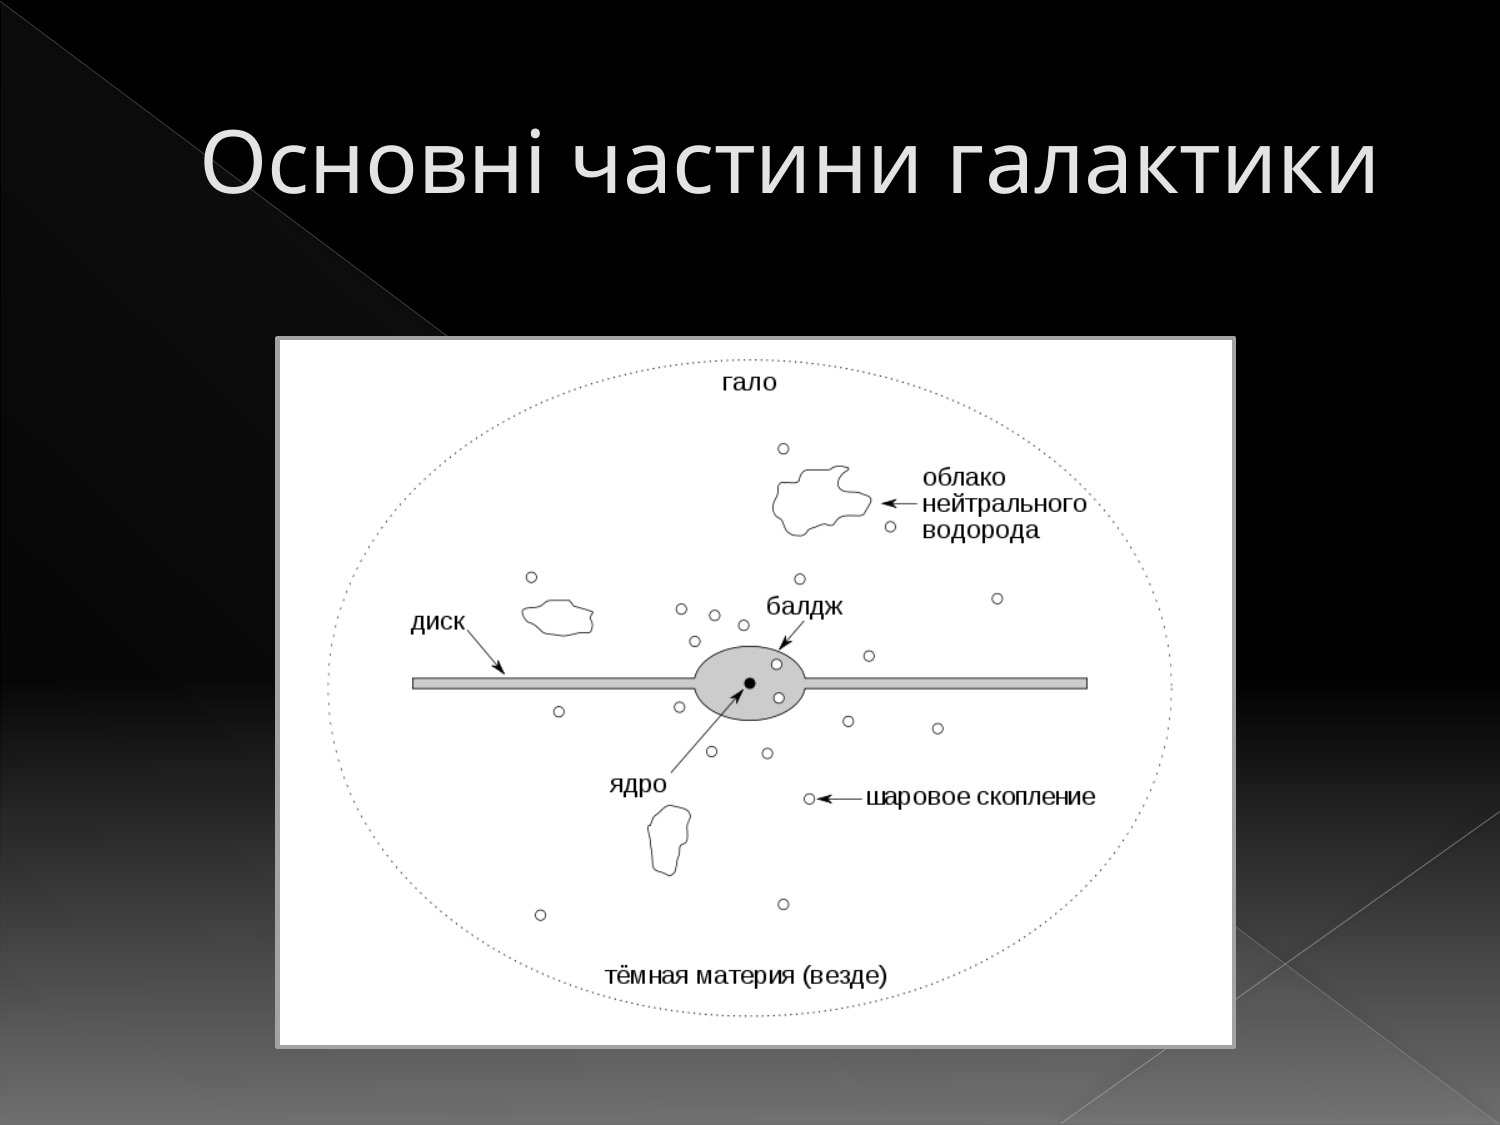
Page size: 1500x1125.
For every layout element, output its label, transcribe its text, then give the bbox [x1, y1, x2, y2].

title Основні частини галактики [75, 43, 1425, 274]
text_box [1224, 336, 1236, 1049]
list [281, 308, 1219, 1060]
